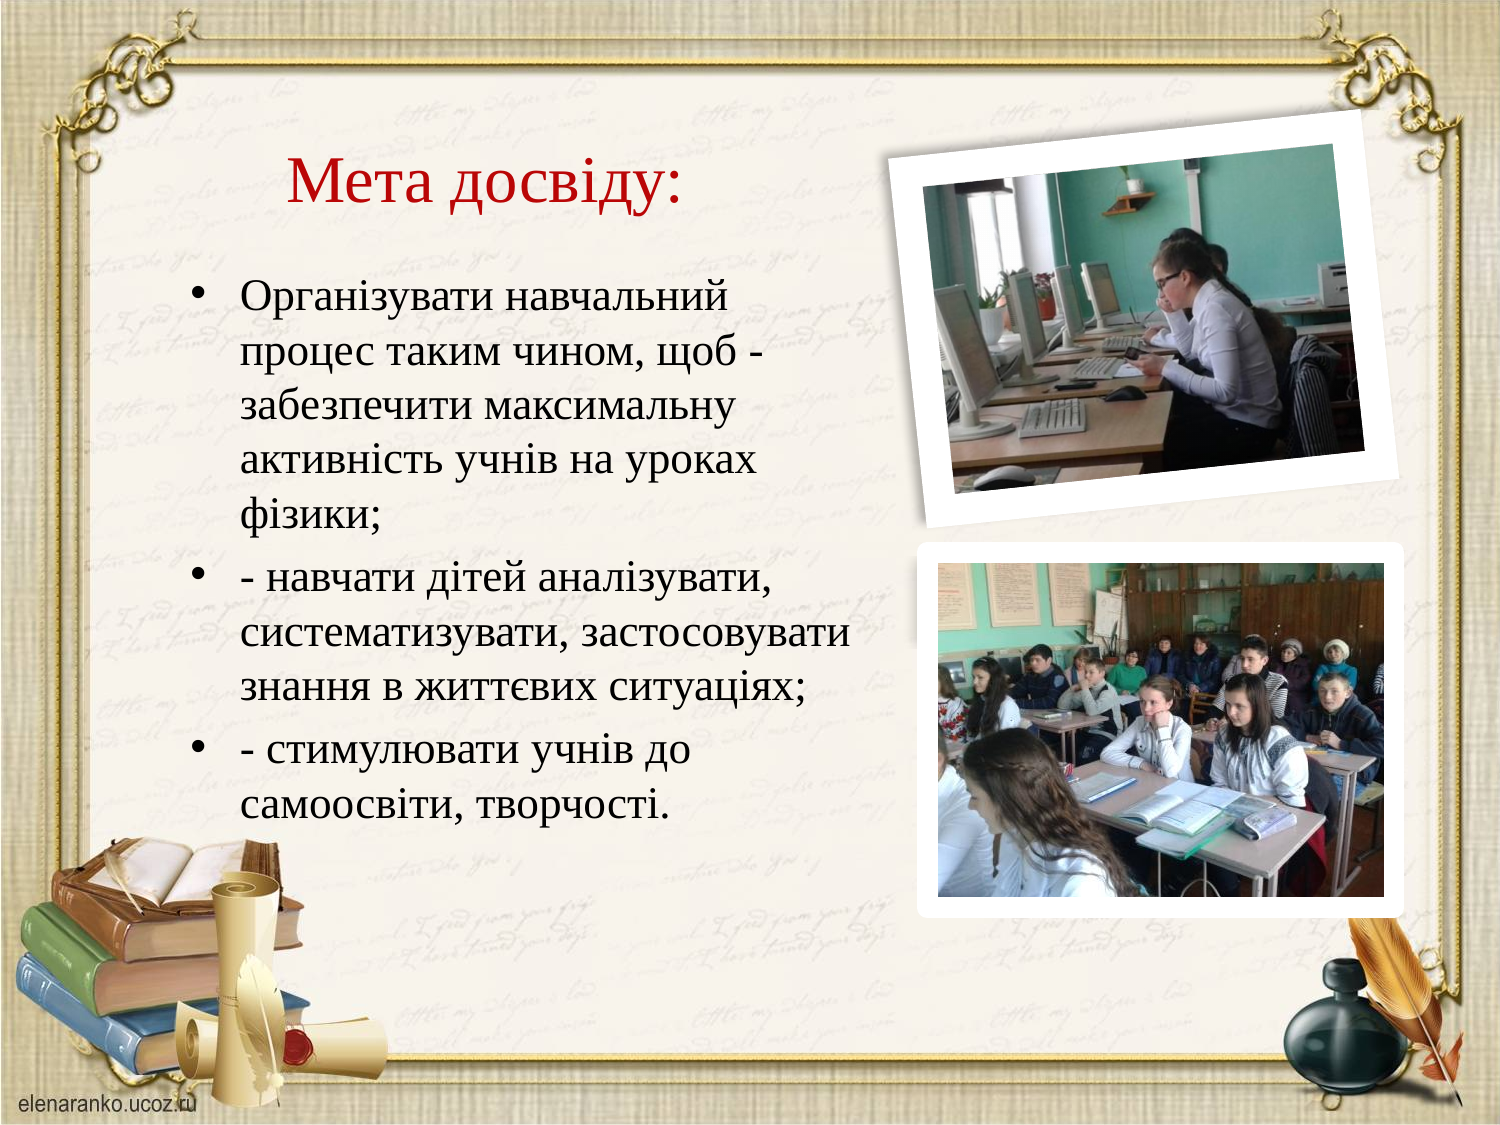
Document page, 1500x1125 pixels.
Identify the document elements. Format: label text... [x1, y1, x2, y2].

text_box Організувати навчальний процес таким чином, щоб - забезпечити максимальну активність учнів на уроках фізики; - навчати дітей аналізувати, систематизувати, застосовувати знання в життєвих ситуаціях; - стимулювати учнів до самоосвіти, творчості. [175, 257, 879, 879]
text_box Мета досвіду: [271, 128, 700, 224]
picture [0, 0, 1500, 1125]
